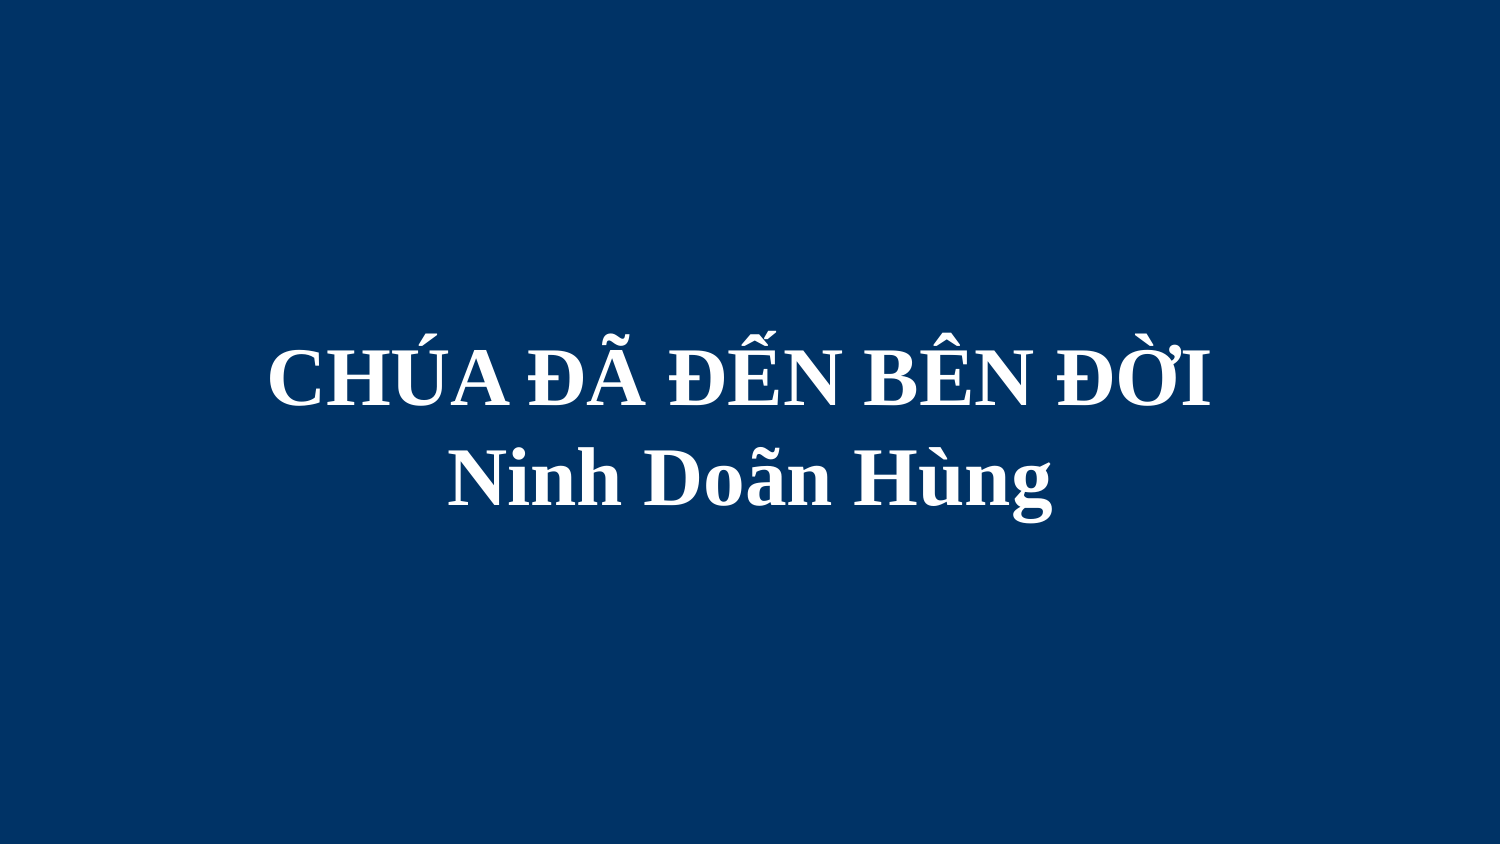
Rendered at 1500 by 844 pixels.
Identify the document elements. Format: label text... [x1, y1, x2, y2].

title CHÚA ĐÃ ĐẾN BÊN ĐỜI Ninh Doãn Hùng [0, 0, 1500, 844]
